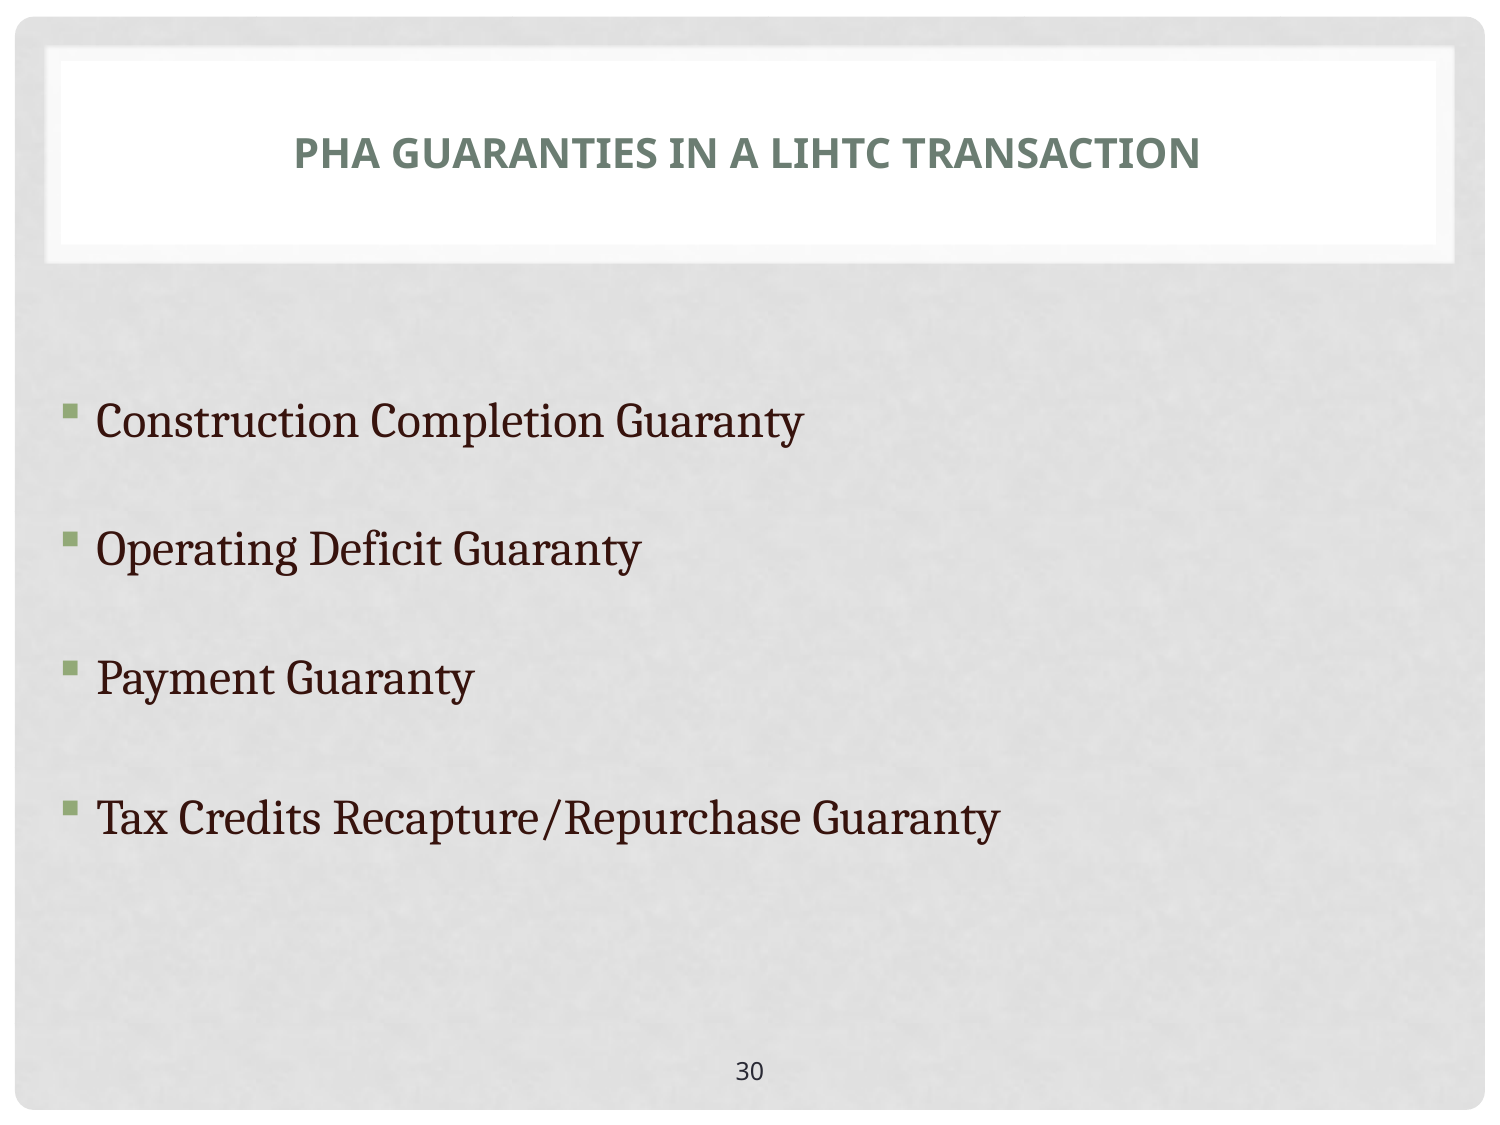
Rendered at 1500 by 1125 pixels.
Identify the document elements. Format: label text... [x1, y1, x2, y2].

title PHA GUARANTIES IN A LIHTC TRANSACTION [69, 66, 1425, 238]
list Construction Completion Guaranty Operating Deficit Guaranty Payment Guaranty Tax Credits Recapture/Repurchase Guaranty [24, 380, 1438, 1122]
footer 30 [512, 1042, 988, 1103]
